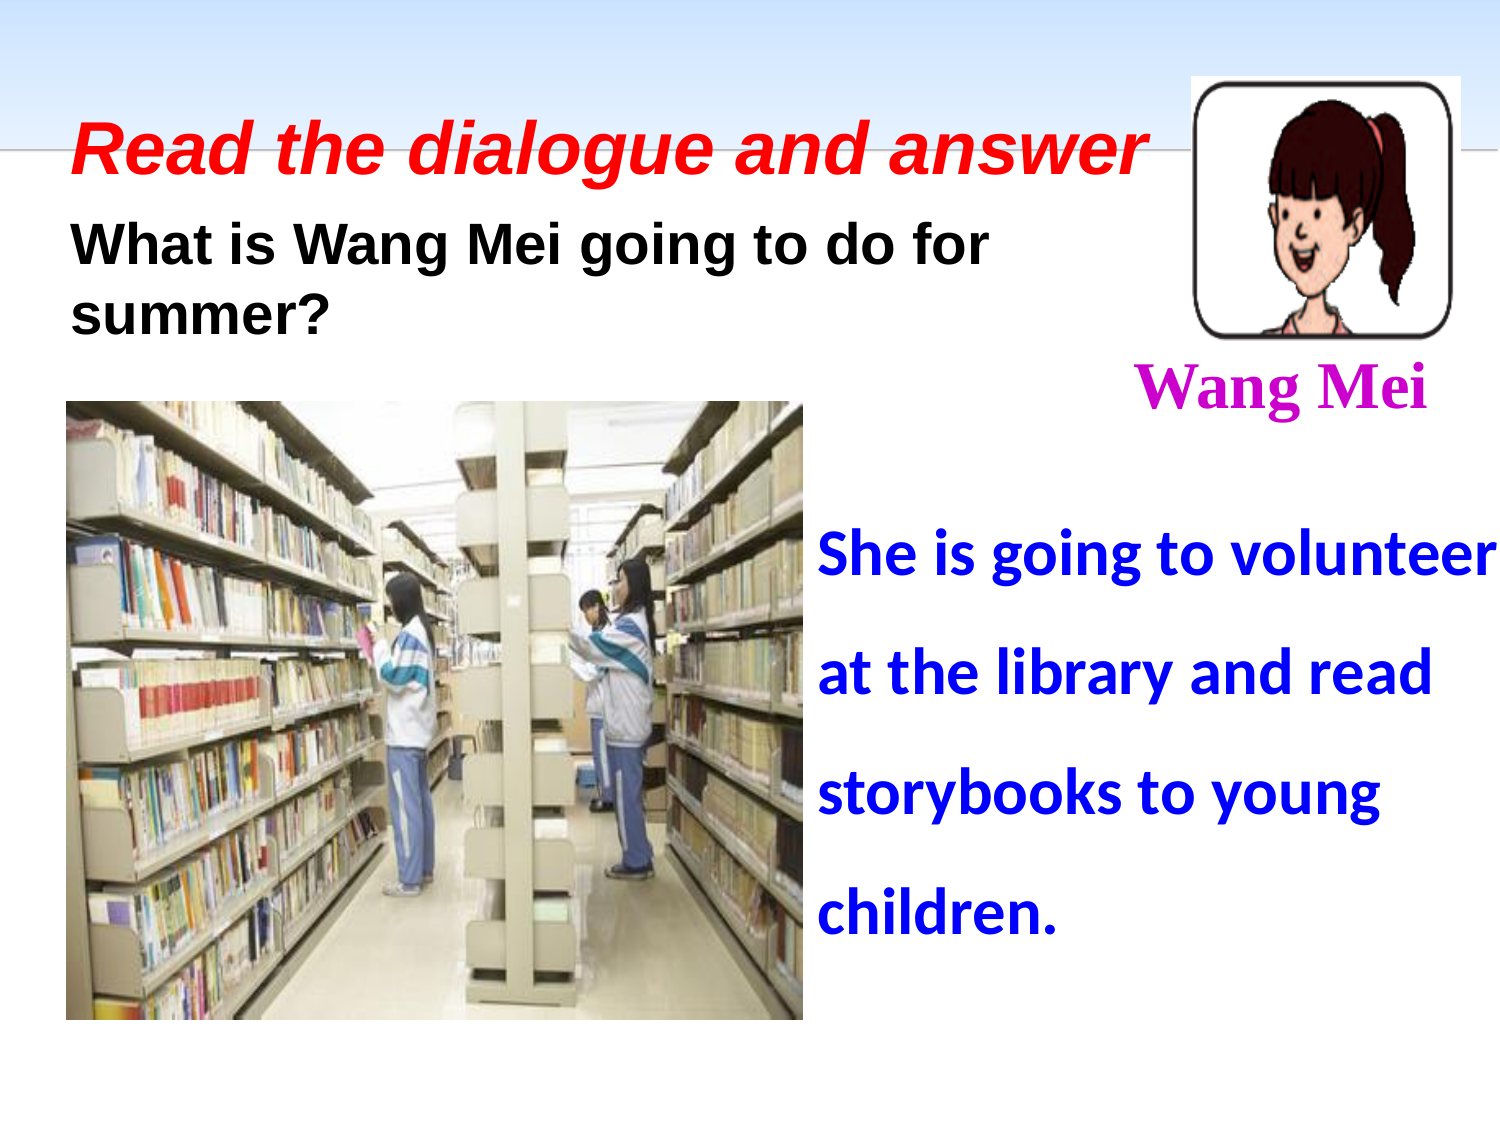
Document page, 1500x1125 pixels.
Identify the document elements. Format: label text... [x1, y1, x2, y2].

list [66, 401, 804, 1020]
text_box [1118, 75, 1469, 431]
text_box What is Wang Mei going to do for summer? [55, 198, 1113, 354]
text_box She is going to volunteer at the library and read storybooks to young children. [809, 460, 1500, 956]
text_box Read the dialogue and answer [55, 92, 1113, 198]
